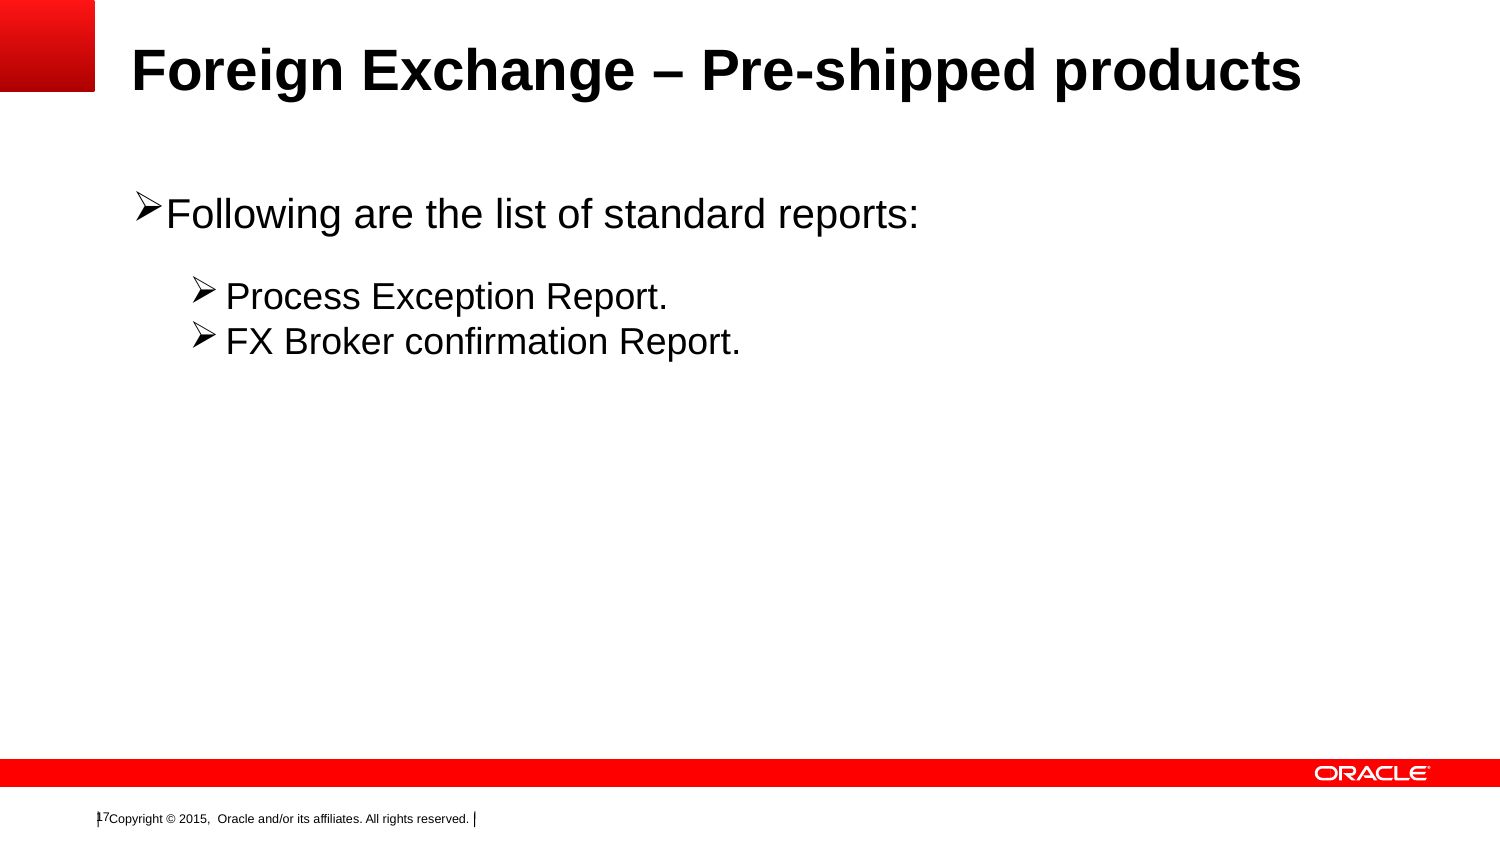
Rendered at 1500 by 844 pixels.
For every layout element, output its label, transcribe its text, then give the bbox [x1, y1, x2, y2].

title Foreign Exchange – Pre-shipped products [131, 40, 1482, 107]
picture [0, 759, 1500, 787]
text_box Following are the list of standard reports: Process Exception Report. FX Broker confirmation Report. [117, 179, 1391, 530]
